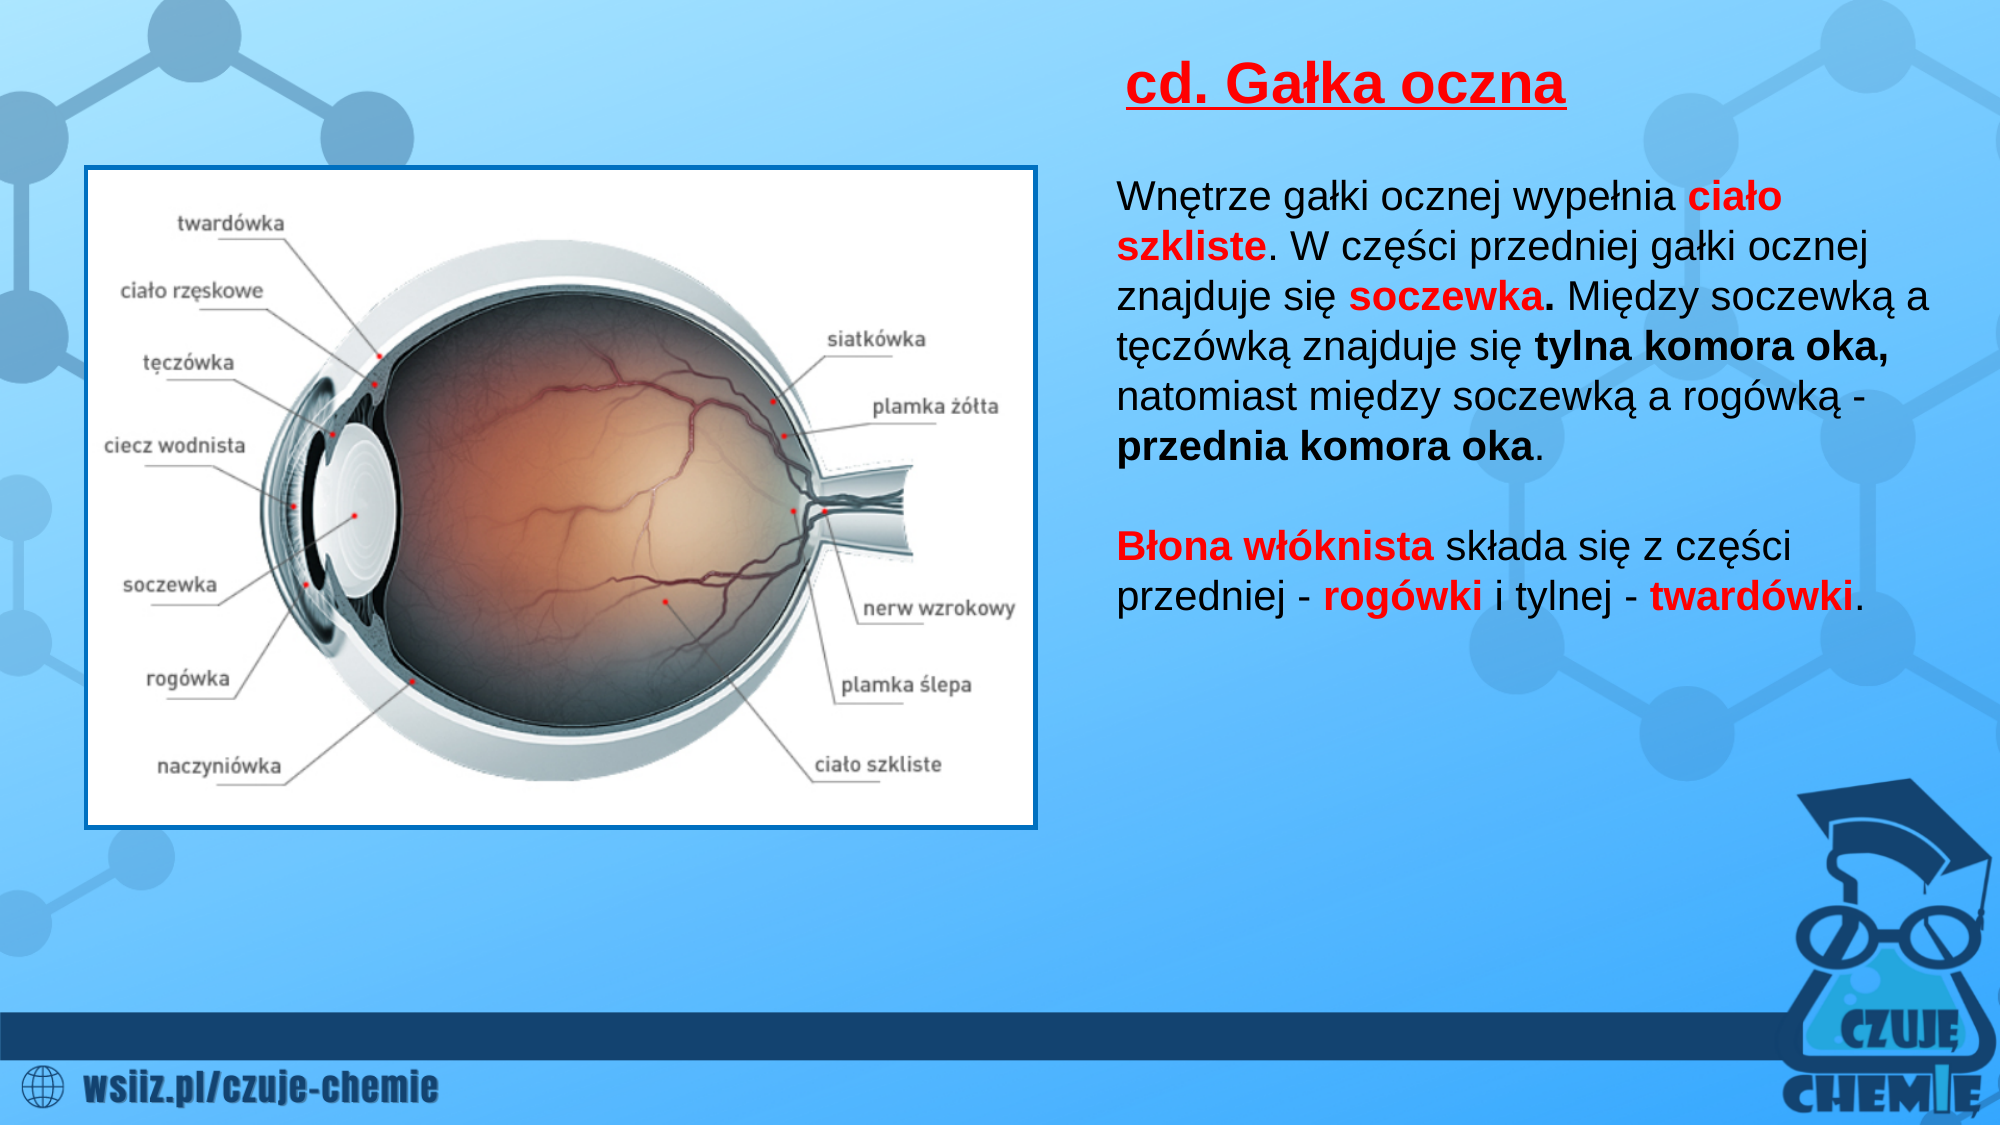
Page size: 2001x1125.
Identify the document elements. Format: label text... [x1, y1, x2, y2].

picture [0, 0, 2000, 1125]
text_box Wnętrze gałki ocznej wypełnia ciało szkliste. W części przedniej gałki ocznej znajduje się soczewka. Między soczewką a tęczówką znajduje się tylna komora oka, natomiast między soczewką a rogówką - przednia komora oka. Błona włóknista składa się z części przedniej - rogówki i tylnej - twardówki. [1101, 161, 1957, 627]
text_box cd. Gałka oczna [1110, 37, 1582, 123]
